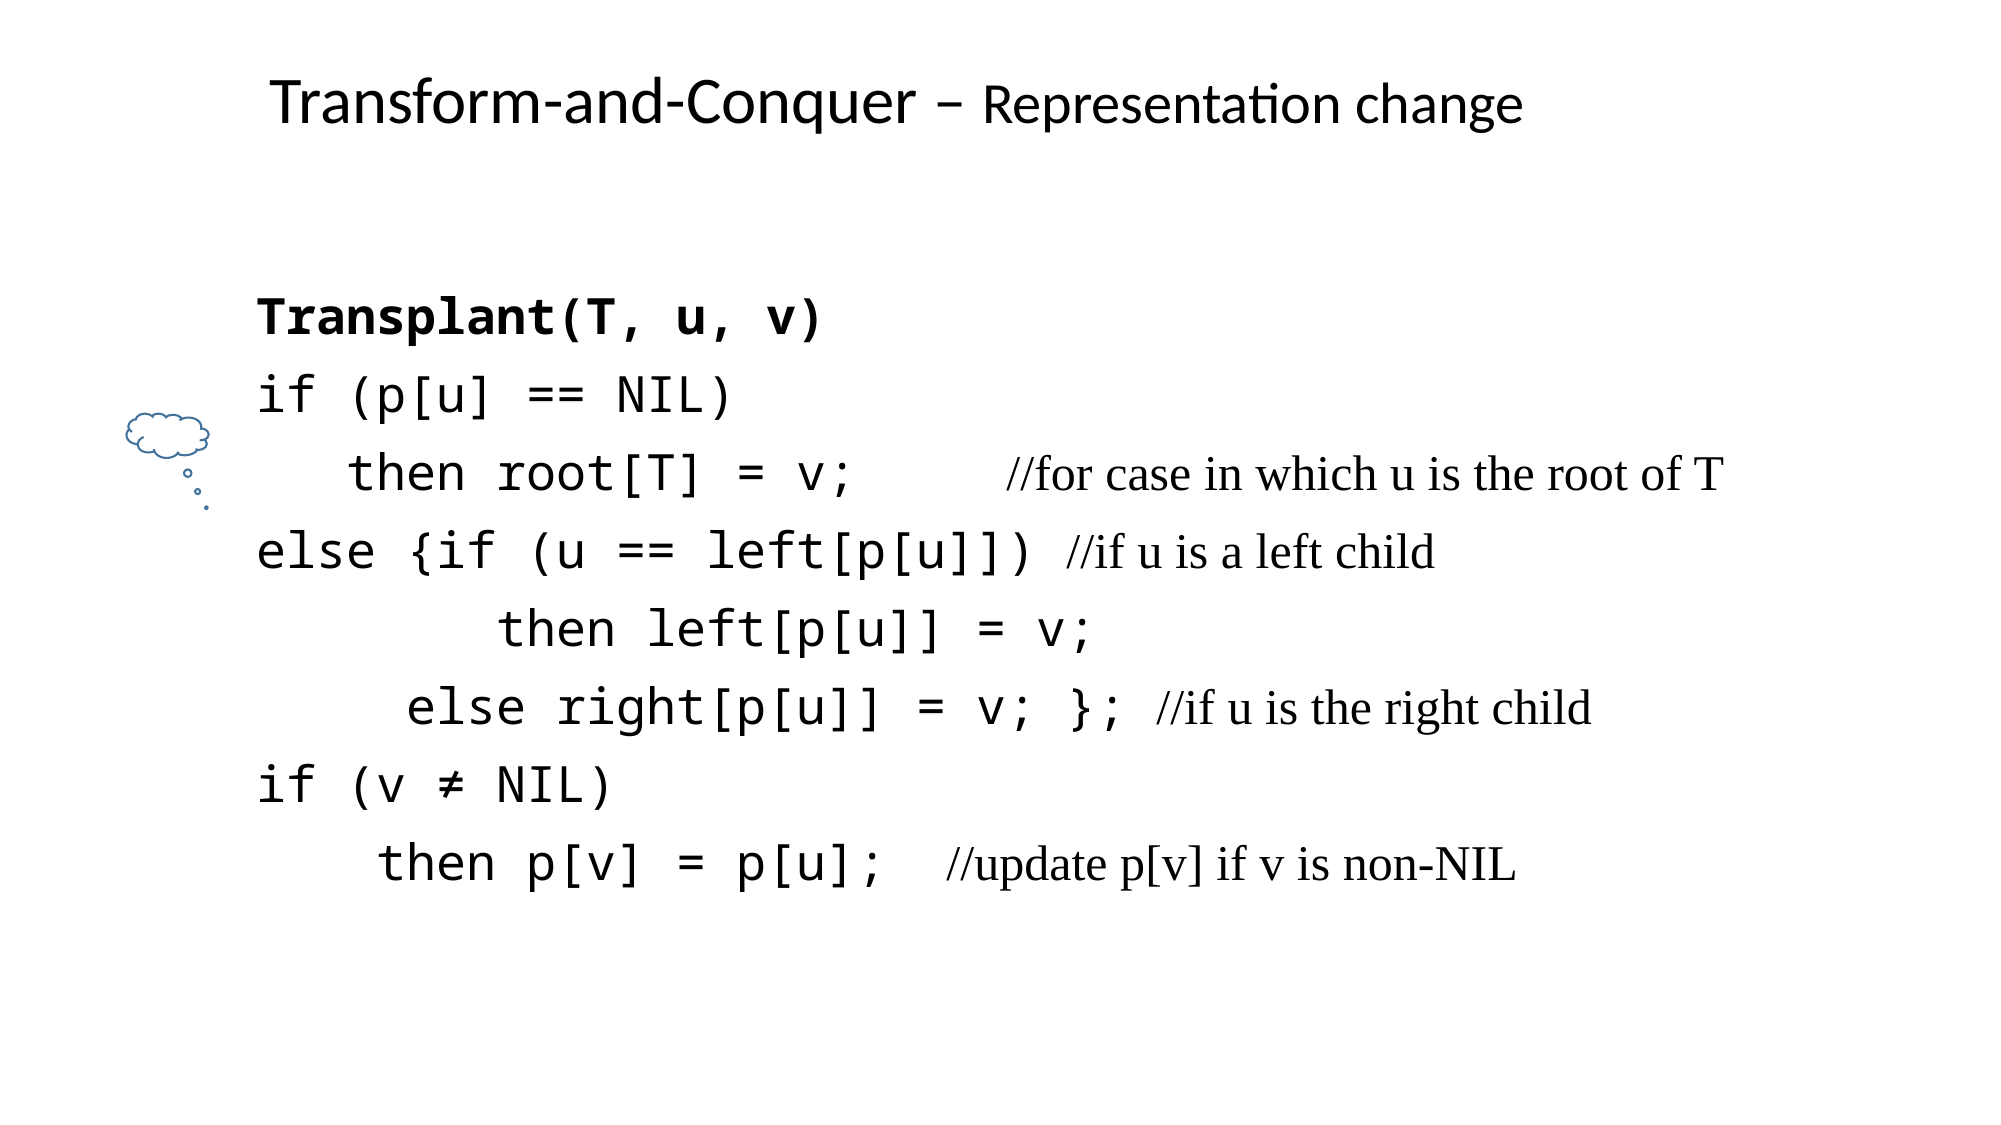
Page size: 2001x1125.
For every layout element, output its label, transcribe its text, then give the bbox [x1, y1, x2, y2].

text_box Transplant(T, u, v) if (p[u] == NIL) then root[T] = v; //for case in which u is the root of T else {if (u == left[p[u]]) //if u is a left child then left[p[u]] = v; else right[p[u]] = v; }; //if u is the right child if (v ≠ NIL) then p[v] = p[u]; //update p[v] if v is non-NIL [241, 259, 1744, 898]
text_box Transform-and-Conquer – Representation change [255, 49, 1541, 145]
text_box [194, 487, 202, 496]
text_box [125, 412, 210, 460]
text_box [183, 468, 193, 478]
